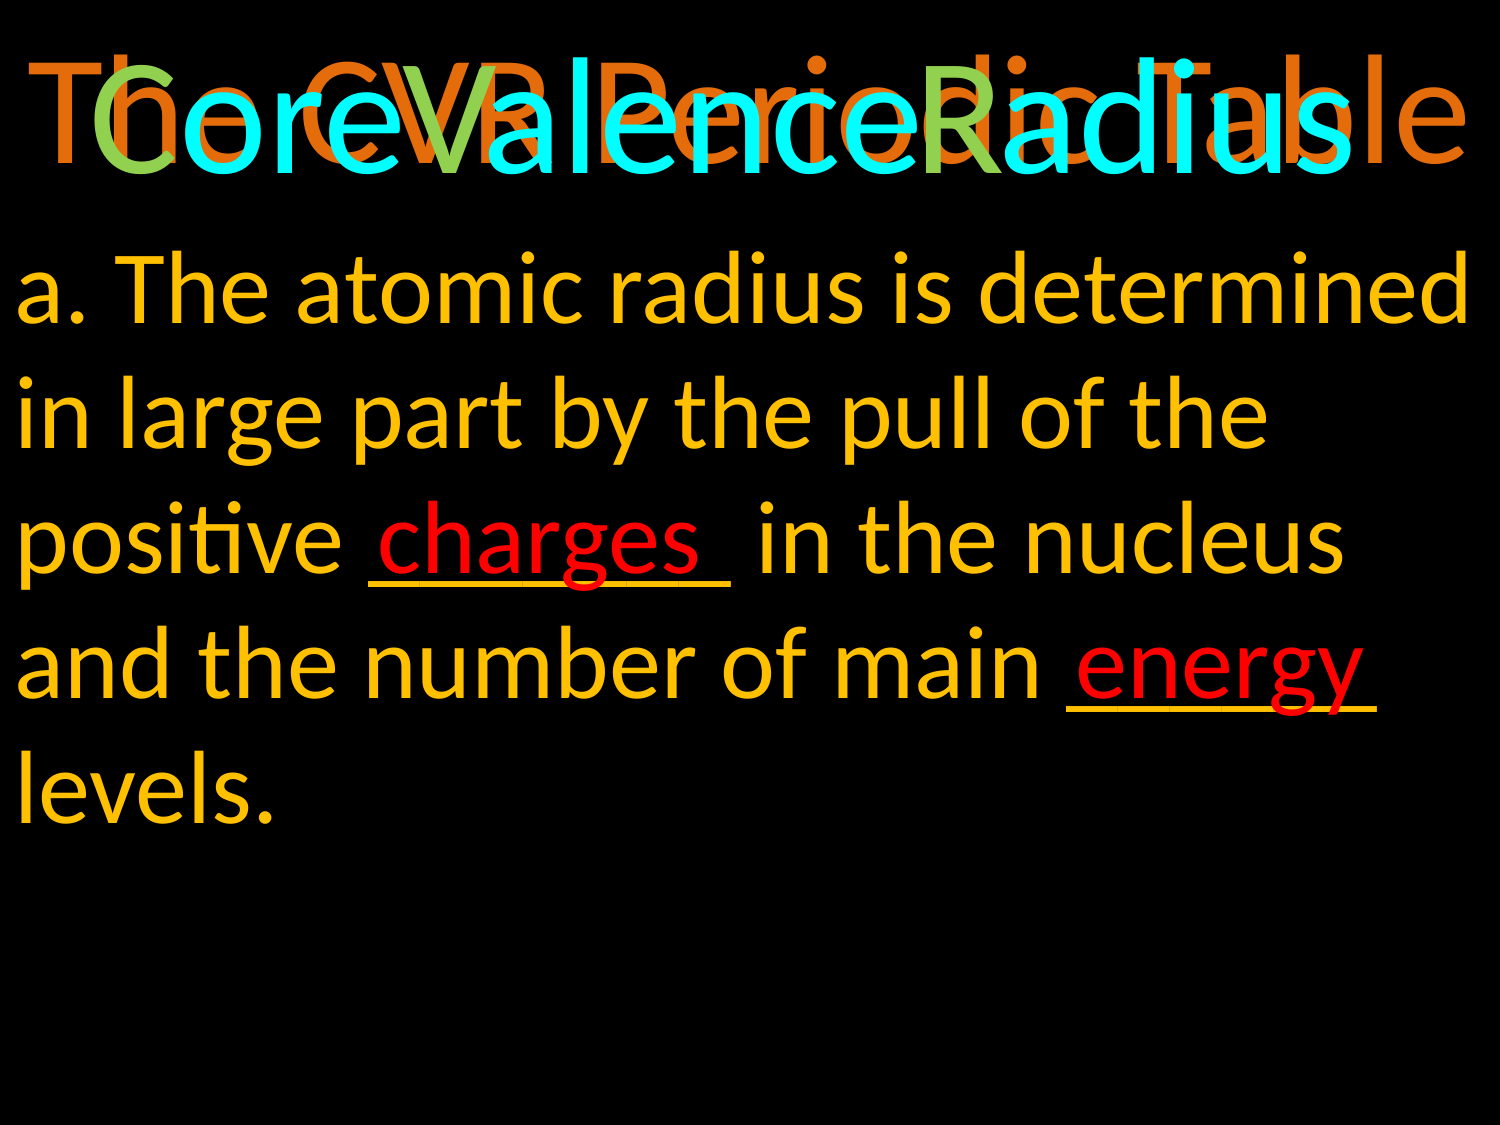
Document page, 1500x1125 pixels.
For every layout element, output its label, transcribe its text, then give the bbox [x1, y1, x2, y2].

text_box ore alence adius [525, 0, 899, 215]
text_box ore alence adius [0, 0, 74, 215]
text_box charges [362, 462, 813, 603]
text_box ore alence adius [1038, 0, 1500, 215]
text_box a. The atomic radius is determined in large part by the pull of the positive _______ in the nucleus and the number of main ______ levels. [0, 215, 1500, 852]
text_box V [387, 0, 525, 215]
text_box ore alence adius [213, 0, 387, 215]
text_box R [899, 0, 1038, 215]
text_box C [74, 0, 213, 215]
text_box energy [1037, 587, 1500, 728]
